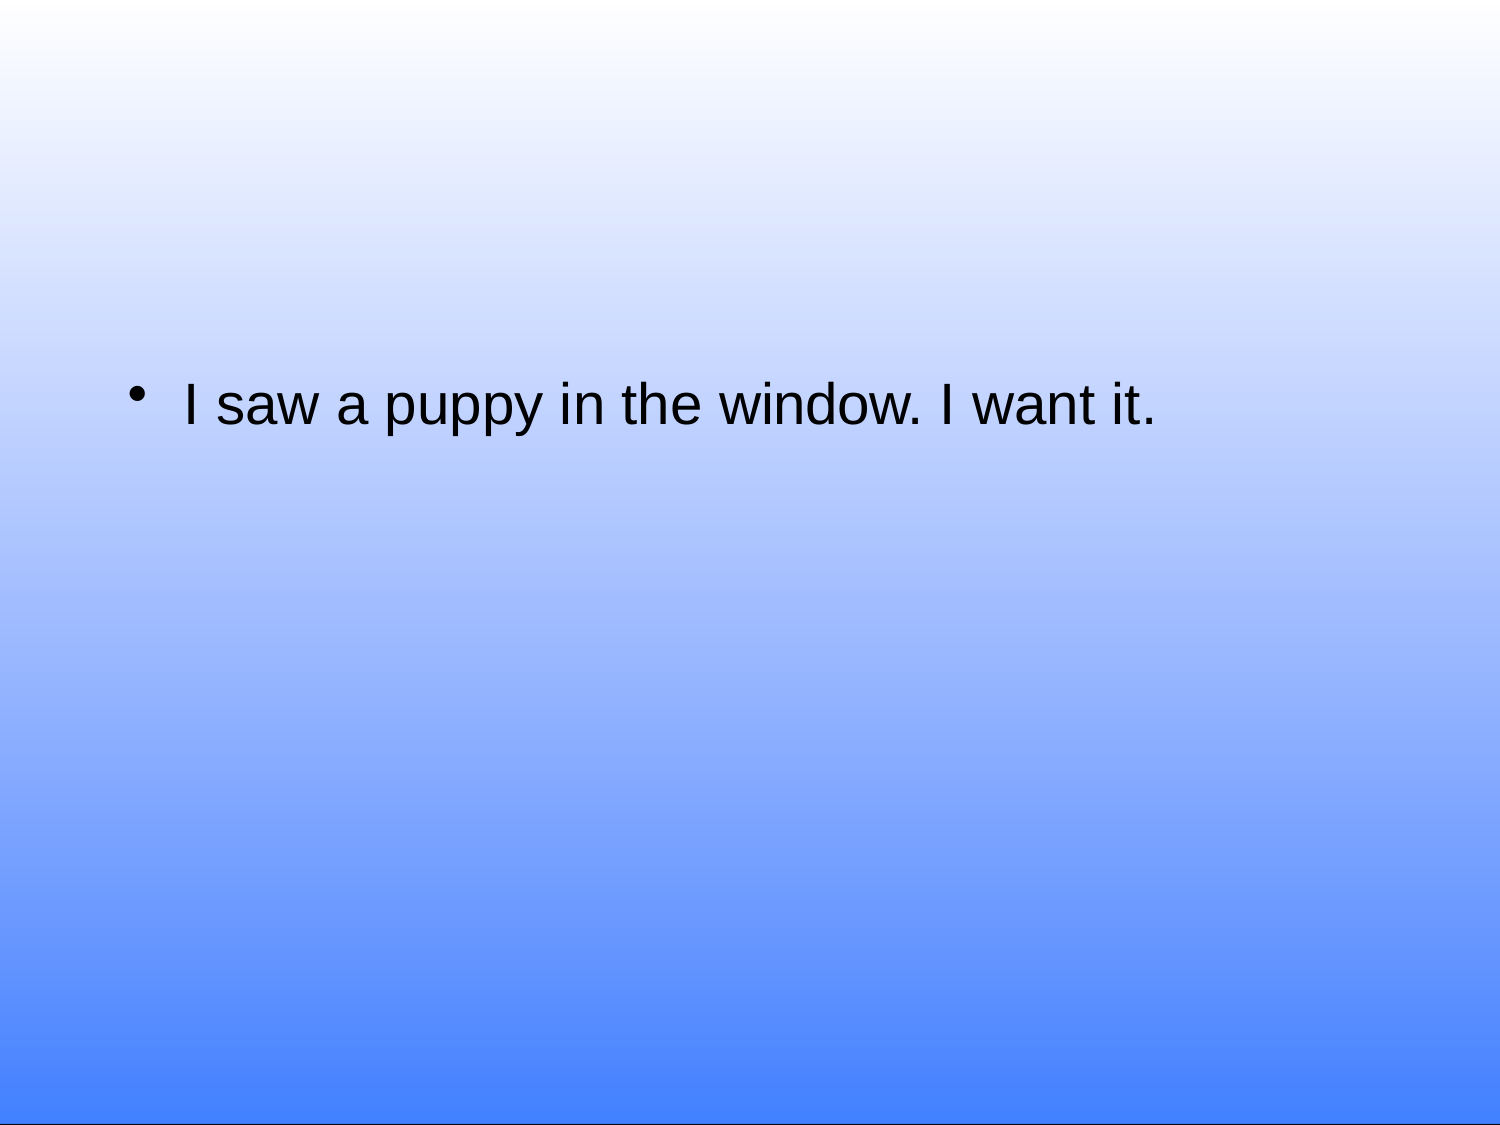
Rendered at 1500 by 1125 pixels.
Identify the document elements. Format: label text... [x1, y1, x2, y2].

title I saw a puppy in the window. I want it. [125, 365, 1162, 554]
text_box [0, 0, 1500, 1125]
